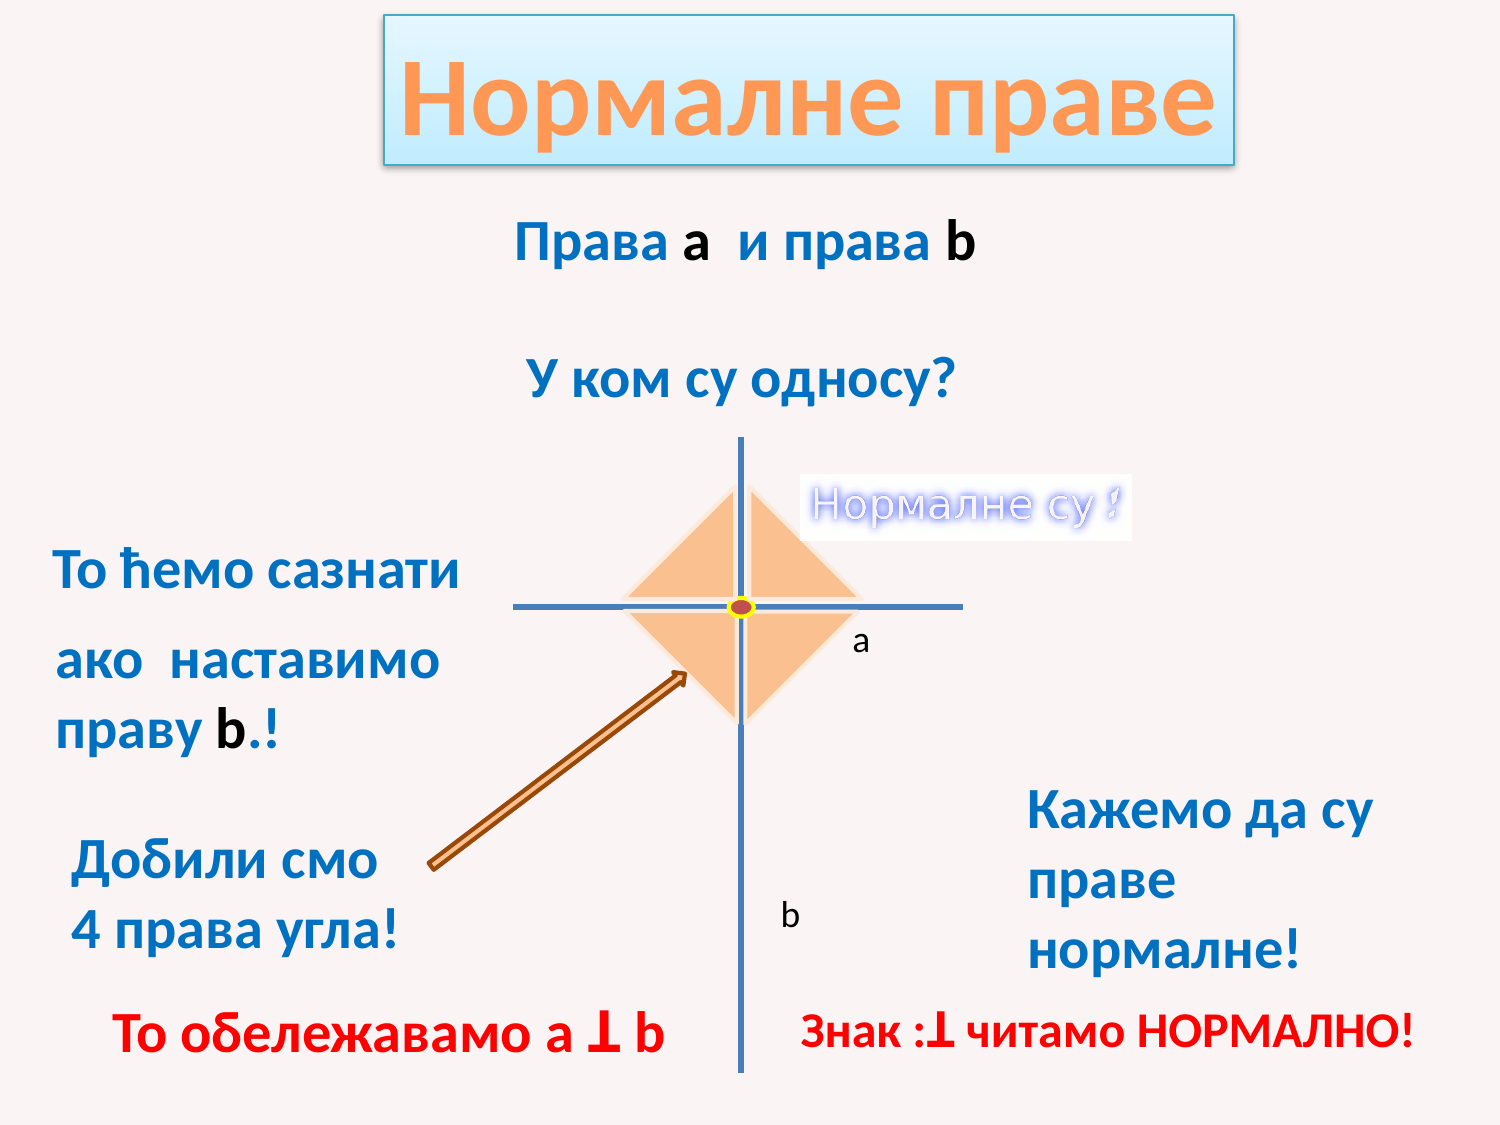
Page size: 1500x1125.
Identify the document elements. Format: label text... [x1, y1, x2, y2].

text_box [747, 484, 864, 601]
text_box a [837, 615, 950, 667]
text_box То обележавамо а Ʇ b [97, 986, 696, 1072]
picture [799, 474, 1132, 541]
text_box Добили смо 4 права угла! [56, 812, 507, 968]
text_box Нормалне праве [383, 14, 1235, 166]
text_box То ћемо сазнати [37, 522, 488, 608]
text_box Кажемо да су праве нормалне! [1012, 762, 1463, 988]
text_box [746, 596, 756, 606]
text_box У ком су односу? [511, 331, 1250, 417]
text_box [625, 615, 736, 726]
text_box [426, 670, 688, 872]
text_box ако наставимо праву b.! [40, 613, 663, 768]
text_box [620, 484, 736, 601]
text_box Знак :Ʇ читамо НОРМАЛНО! [774, 989, 1431, 1065]
text_box b [765, 882, 879, 943]
text_box Права а и права b [499, 194, 1238, 280]
text_box [726, 601, 736, 606]
text_box [746, 615, 858, 726]
